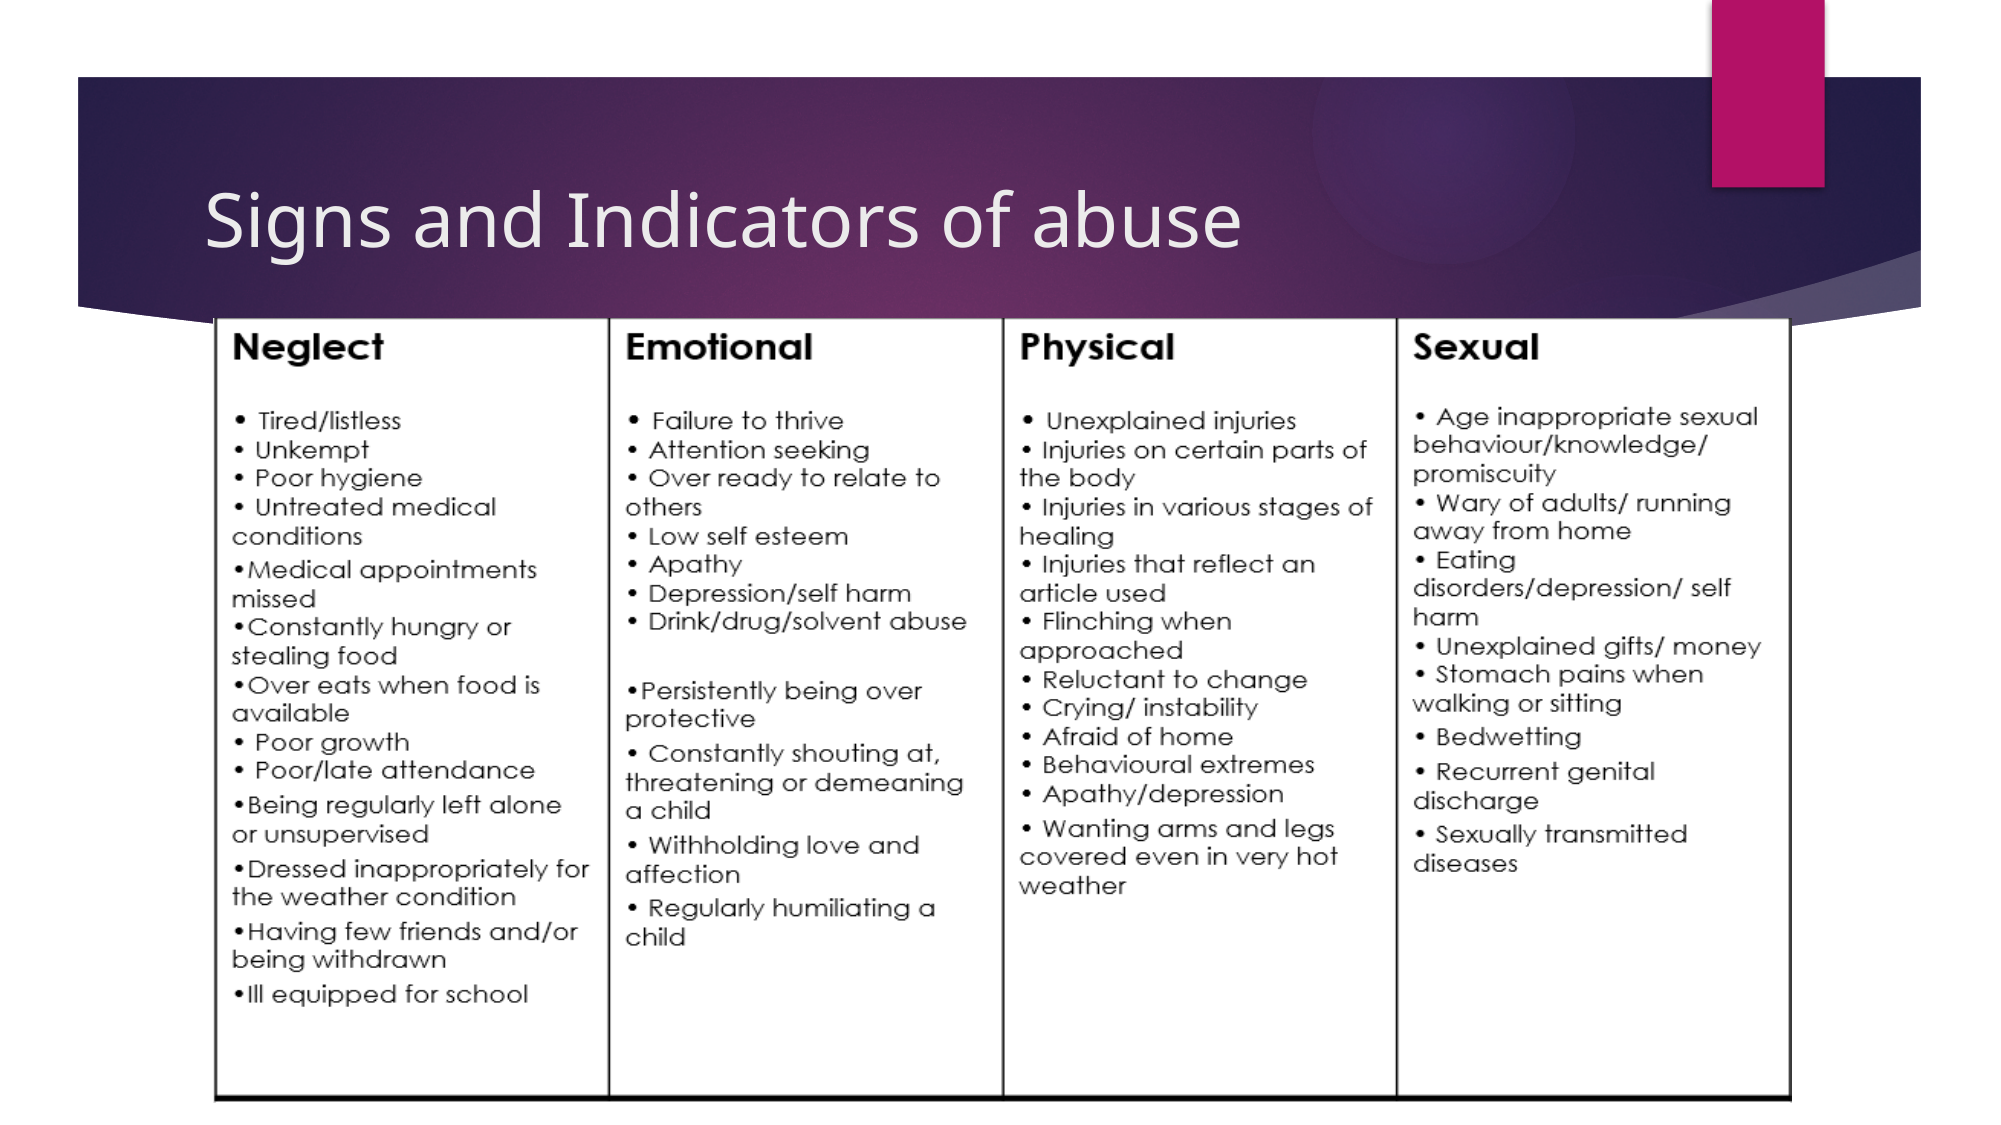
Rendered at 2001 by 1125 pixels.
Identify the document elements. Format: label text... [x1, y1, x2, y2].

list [212, 318, 1792, 1104]
title Signs and Indicators of abuse [189, 159, 1627, 276]
